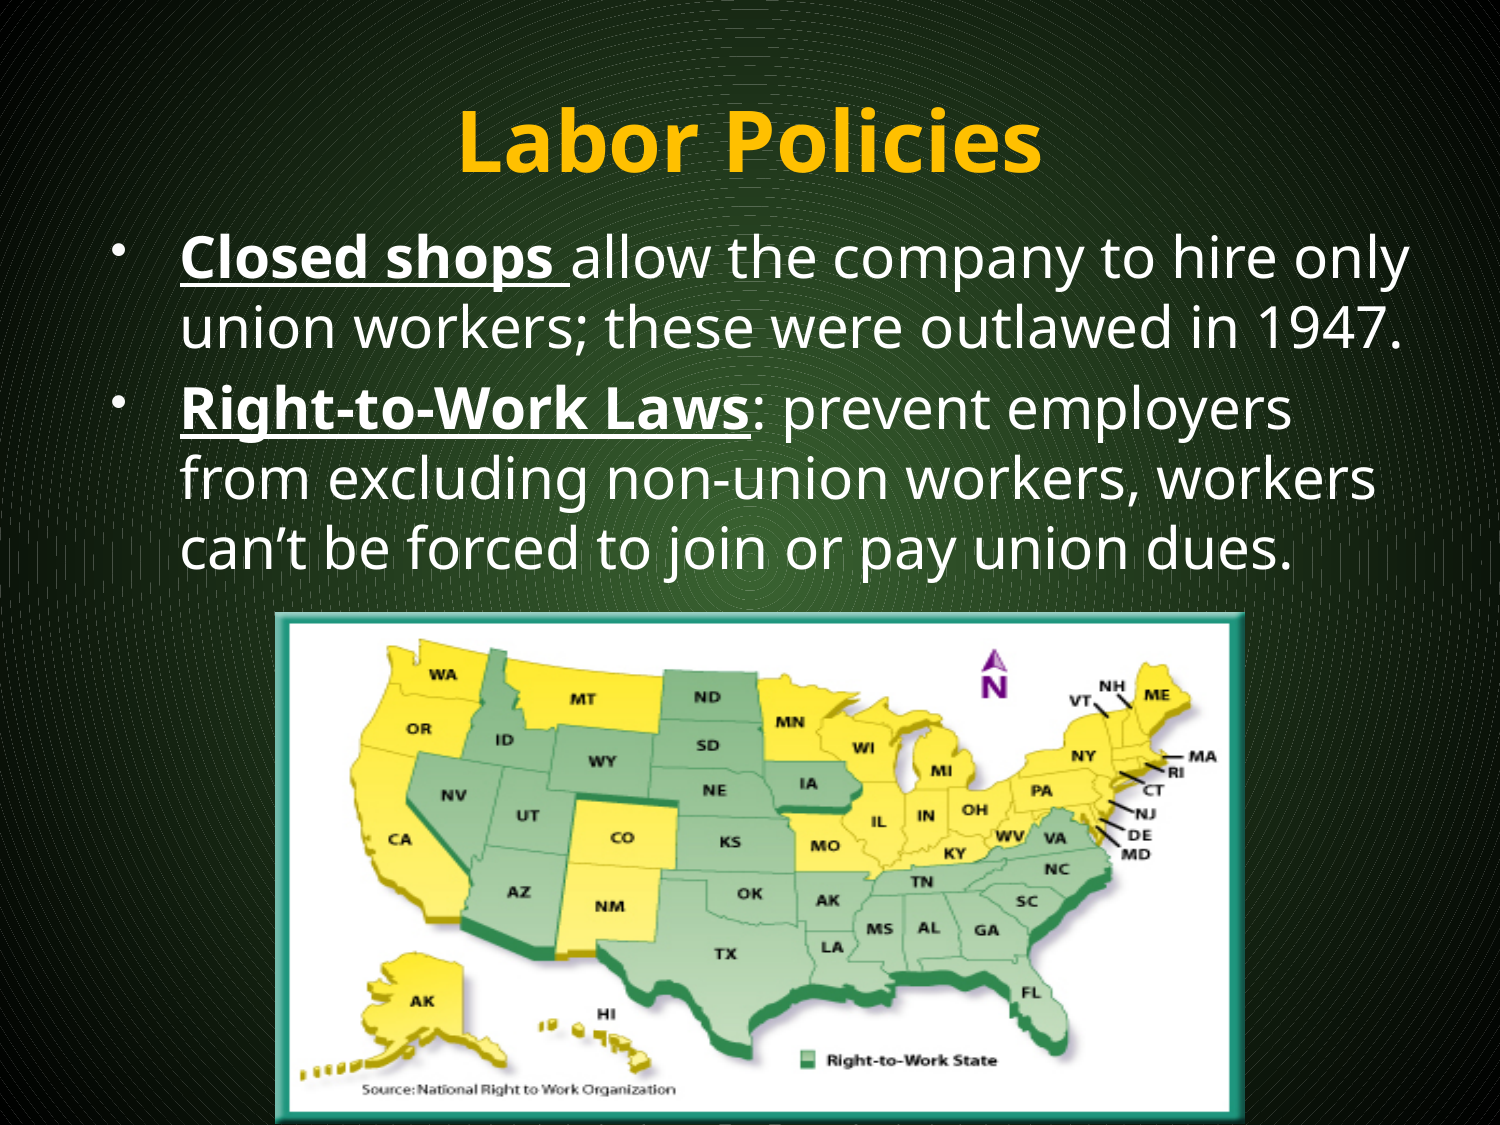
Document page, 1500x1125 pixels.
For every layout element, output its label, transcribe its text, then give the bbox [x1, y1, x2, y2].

title Labor Policies [75, 45, 1425, 212]
picture [274, 612, 1245, 1124]
list Closed shops allow the company to hire only union workers; these were outlawed in 1947. Right-to-Work Laws: prevent employers from excluding non-union workers, workers can’t be forced to join or pay union dues. [75, 212, 1425, 1035]
